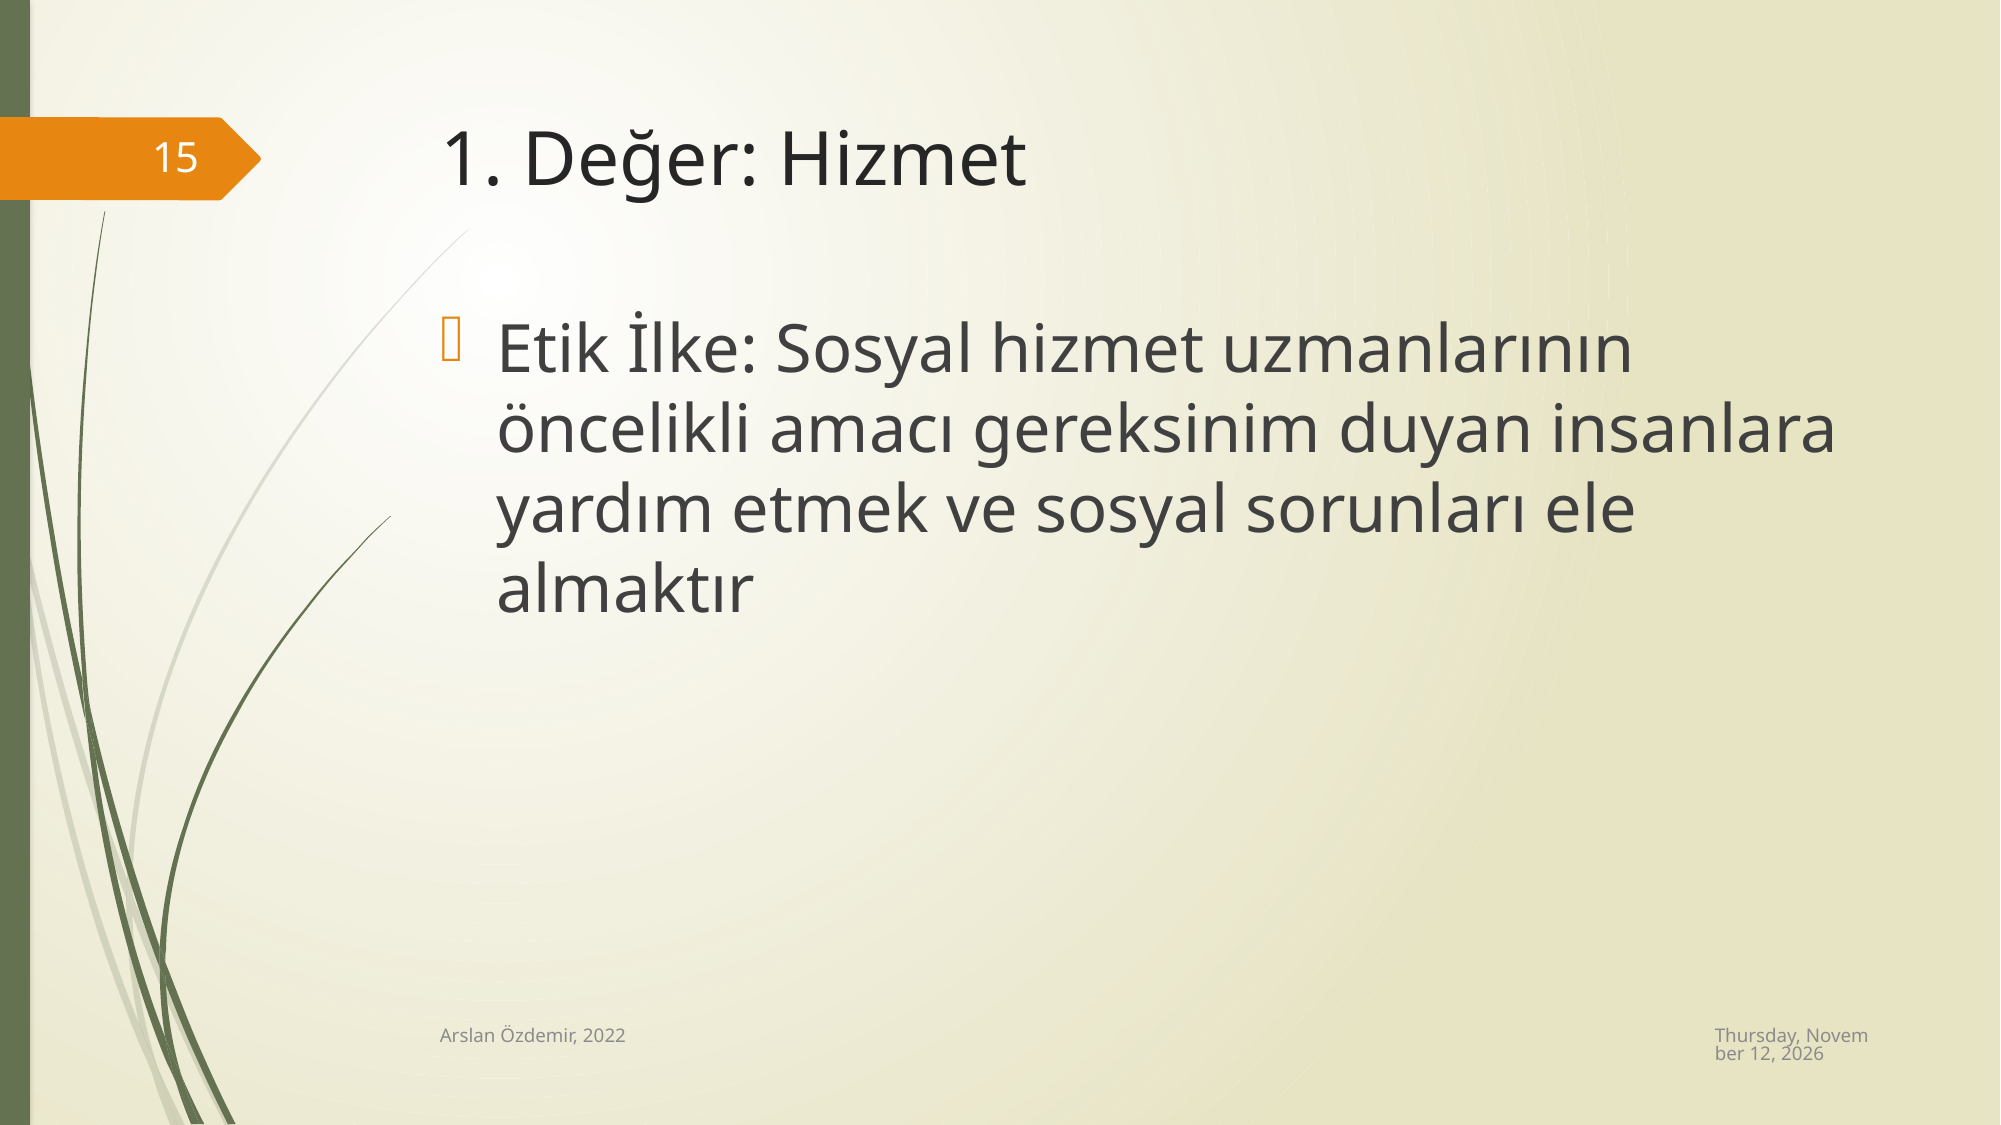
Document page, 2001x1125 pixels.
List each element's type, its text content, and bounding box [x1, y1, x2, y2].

slide_number 15 [87, 129, 216, 190]
title 1. Değer: Hizmet [425, 102, 1888, 297]
list Etik İlke: Sosyal hizmet uzmanlarının öncelikli amacı gereksinim duyan insanlara yardım etmek ve sosyal sorunları ele almaktır [425, 297, 1888, 918]
footer Arslan Özdemir, 2022 [424, 1006, 1675, 1067]
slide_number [1699, 1005, 1888, 1067]
